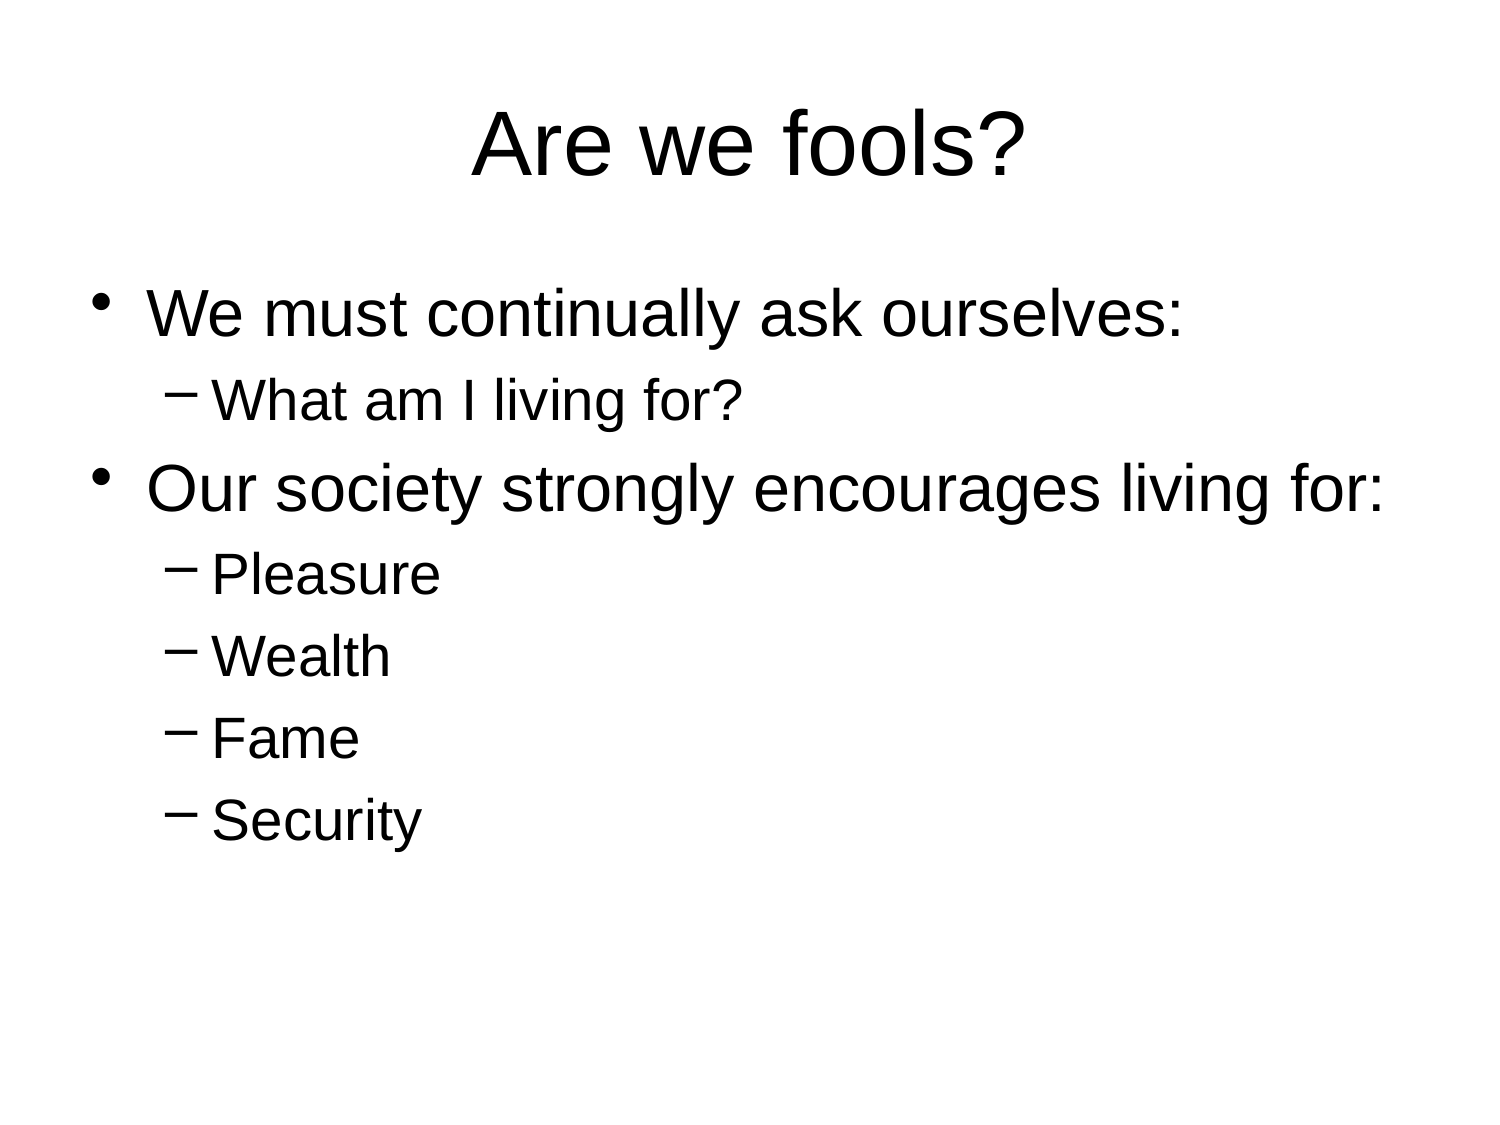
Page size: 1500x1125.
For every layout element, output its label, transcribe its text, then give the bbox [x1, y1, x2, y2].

title Are we fools? [75, 45, 1425, 233]
list We must continually ask ourselves: What am I living for? Our society strongly encourages living for: Pleasure Wealth Fame Security [75, 262, 1425, 1005]
